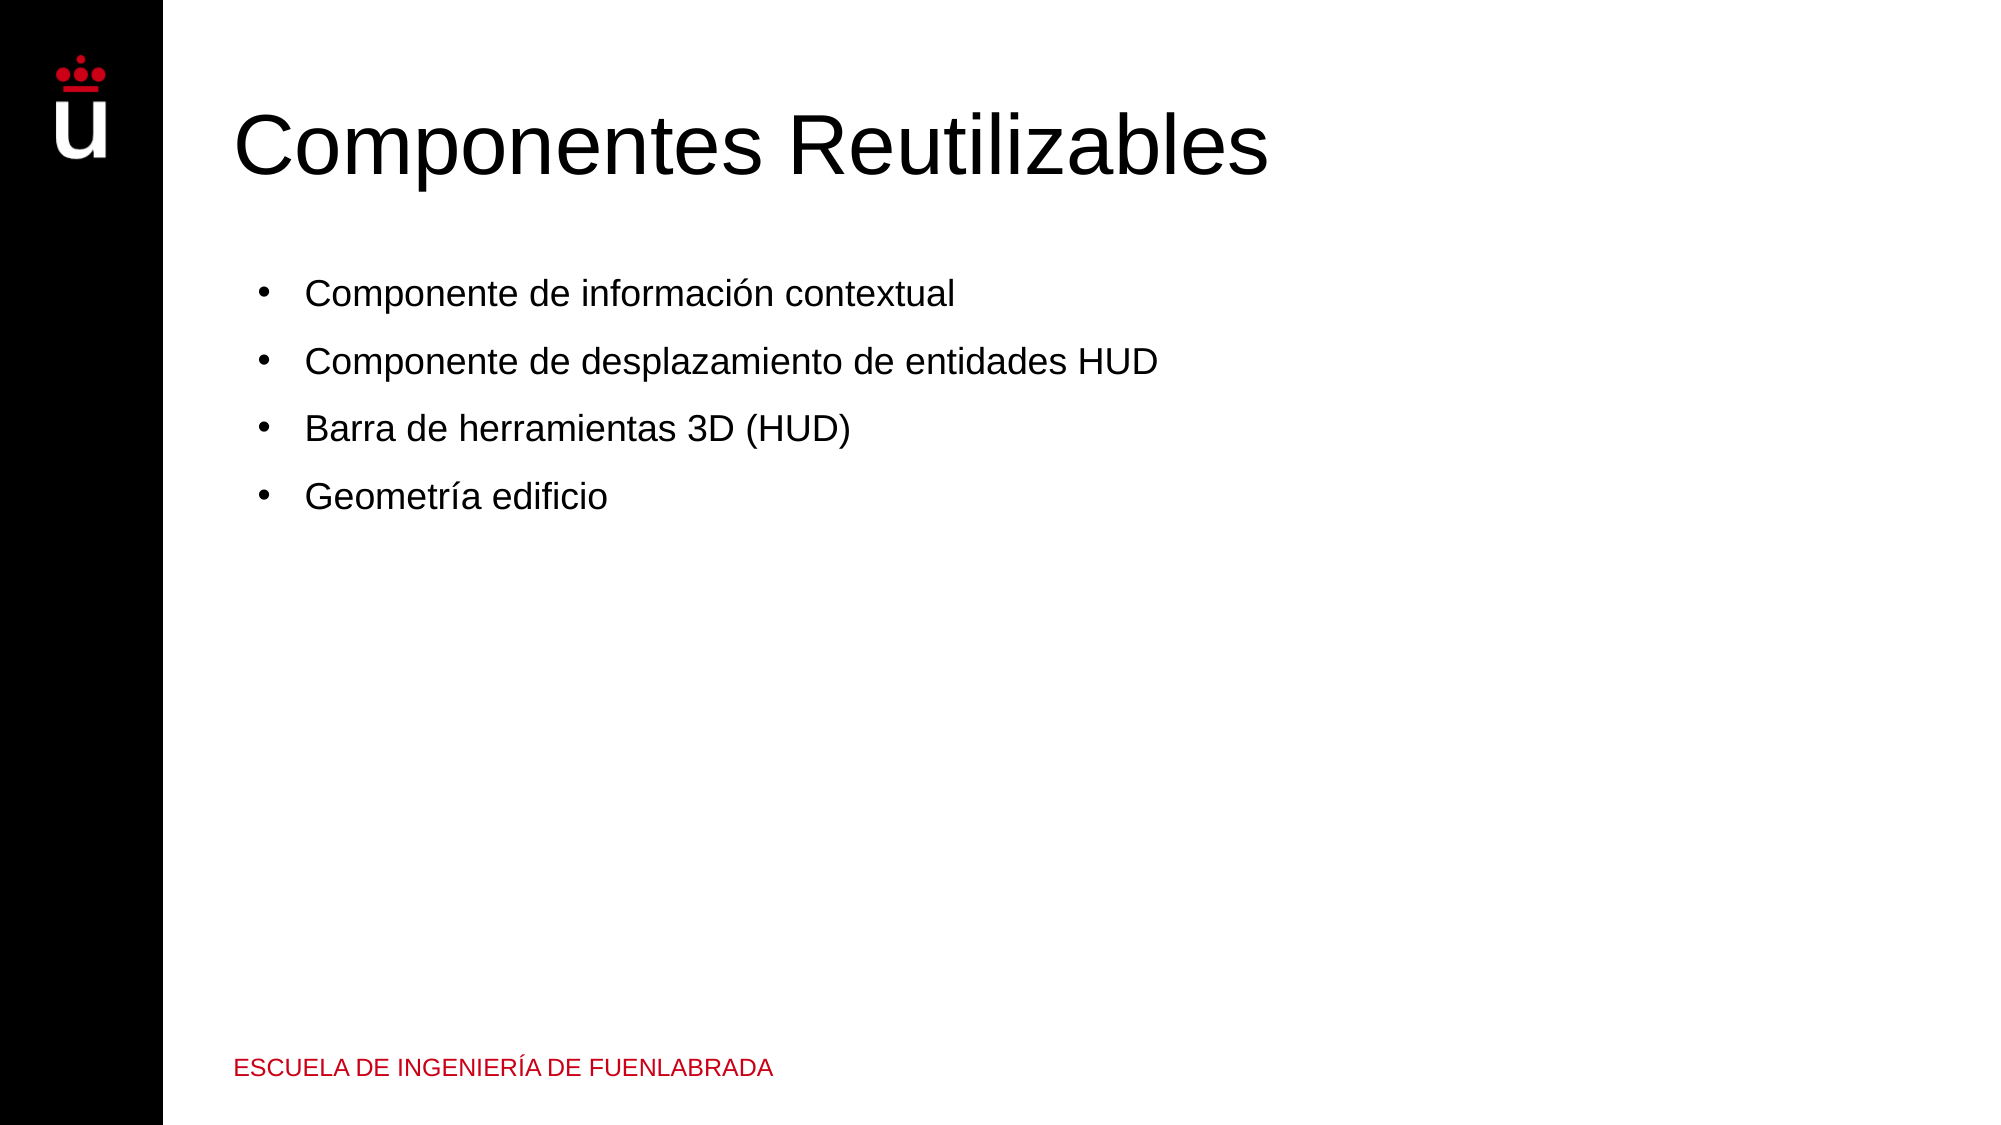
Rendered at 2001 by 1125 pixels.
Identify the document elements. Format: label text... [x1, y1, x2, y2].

title Componentes Reutilizables [233, 91, 1280, 193]
text_box Componente de información contextual Componente de desplazamiento de entidades HUD Barra de herramientas 3D (HUD) Geometría edificio [242, 239, 1611, 592]
picture [55, 55, 117, 165]
list ESCUELA DE INGENIERÍA DE FUENLABRADA [233, 1051, 1140, 1082]
